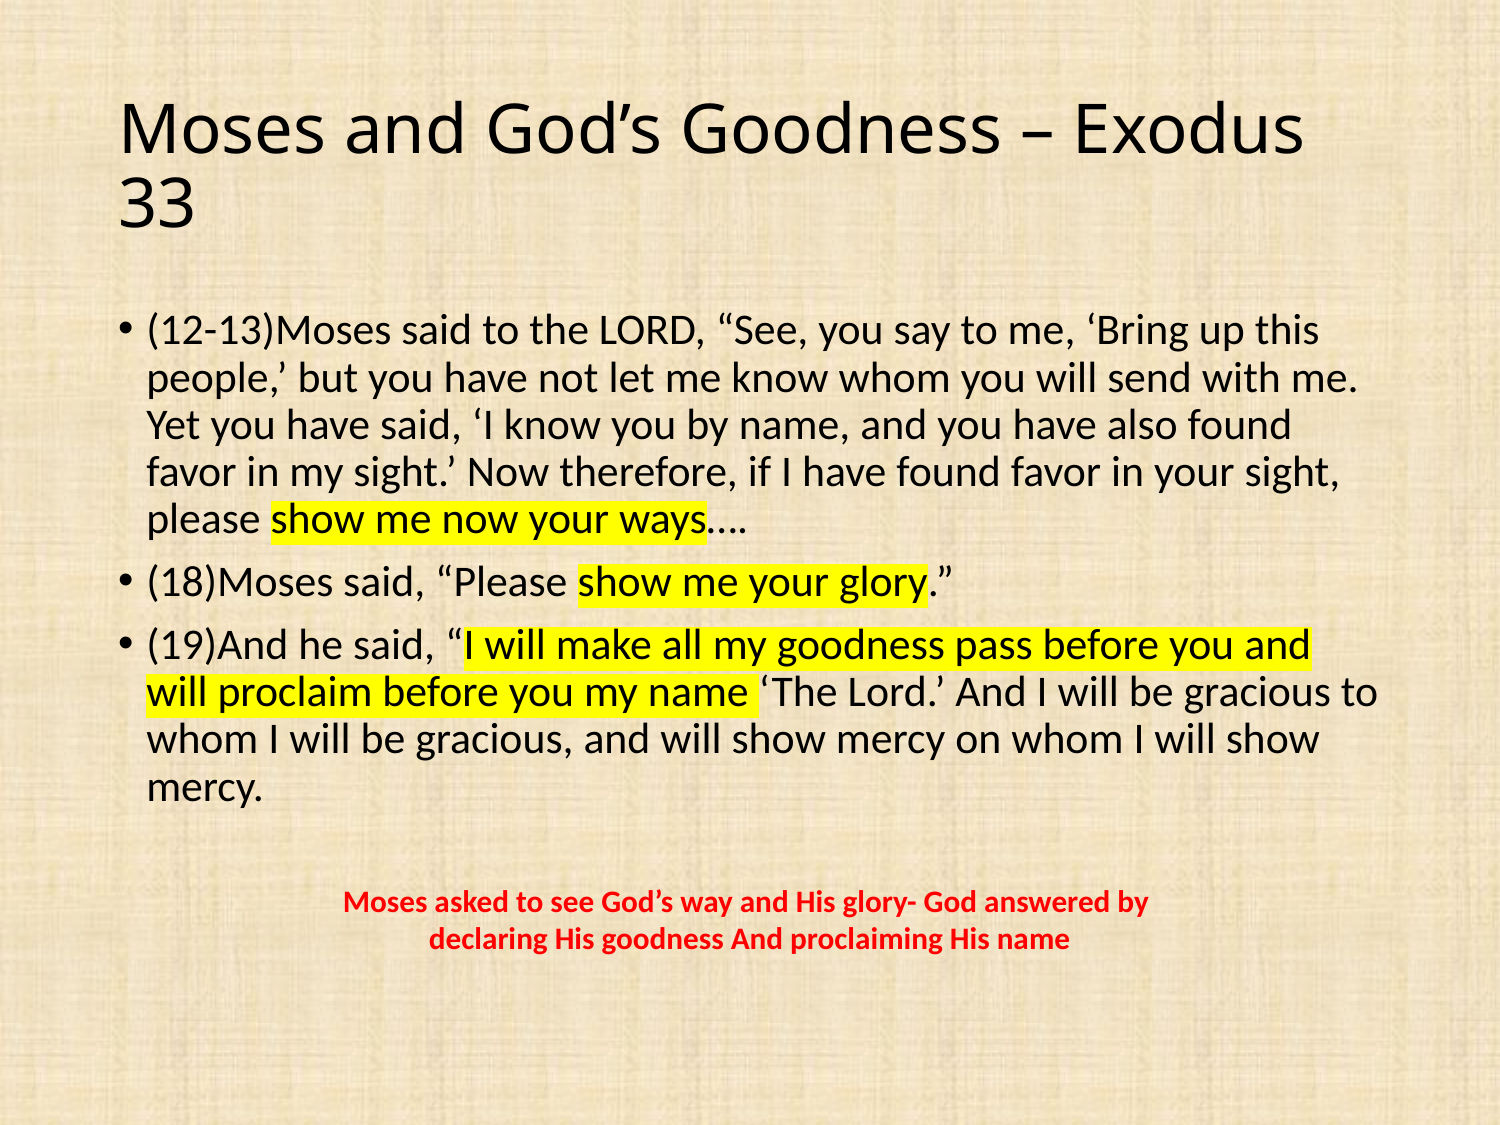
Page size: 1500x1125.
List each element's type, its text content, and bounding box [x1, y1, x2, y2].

text_box Moses asked to see God’s way and His glory- God answered by declaring His goodness And proclaiming His name [328, 873, 1172, 964]
title Moses and God’s Goodness – Exodus 33 [103, 59, 1397, 278]
list (12-13)Moses said to the LORD, “See, you say to me, ‘Bring up this people,’ but you have not let me know whom you will send with me. Yet you have said, ‘I know you by name, and you have also found favor in my sight.’ Now therefore, if I have found favor in your sight, please show me now your ways…. (18)Moses said, “Please show me your glory.” (19)And he said, “I will make all my goodness pass before you and will proclaim before you my name ‘The Lord.’ And I will be gracious to whom I will be gracious, and will show mercy on whom I will show mercy. [103, 299, 1397, 1014]
